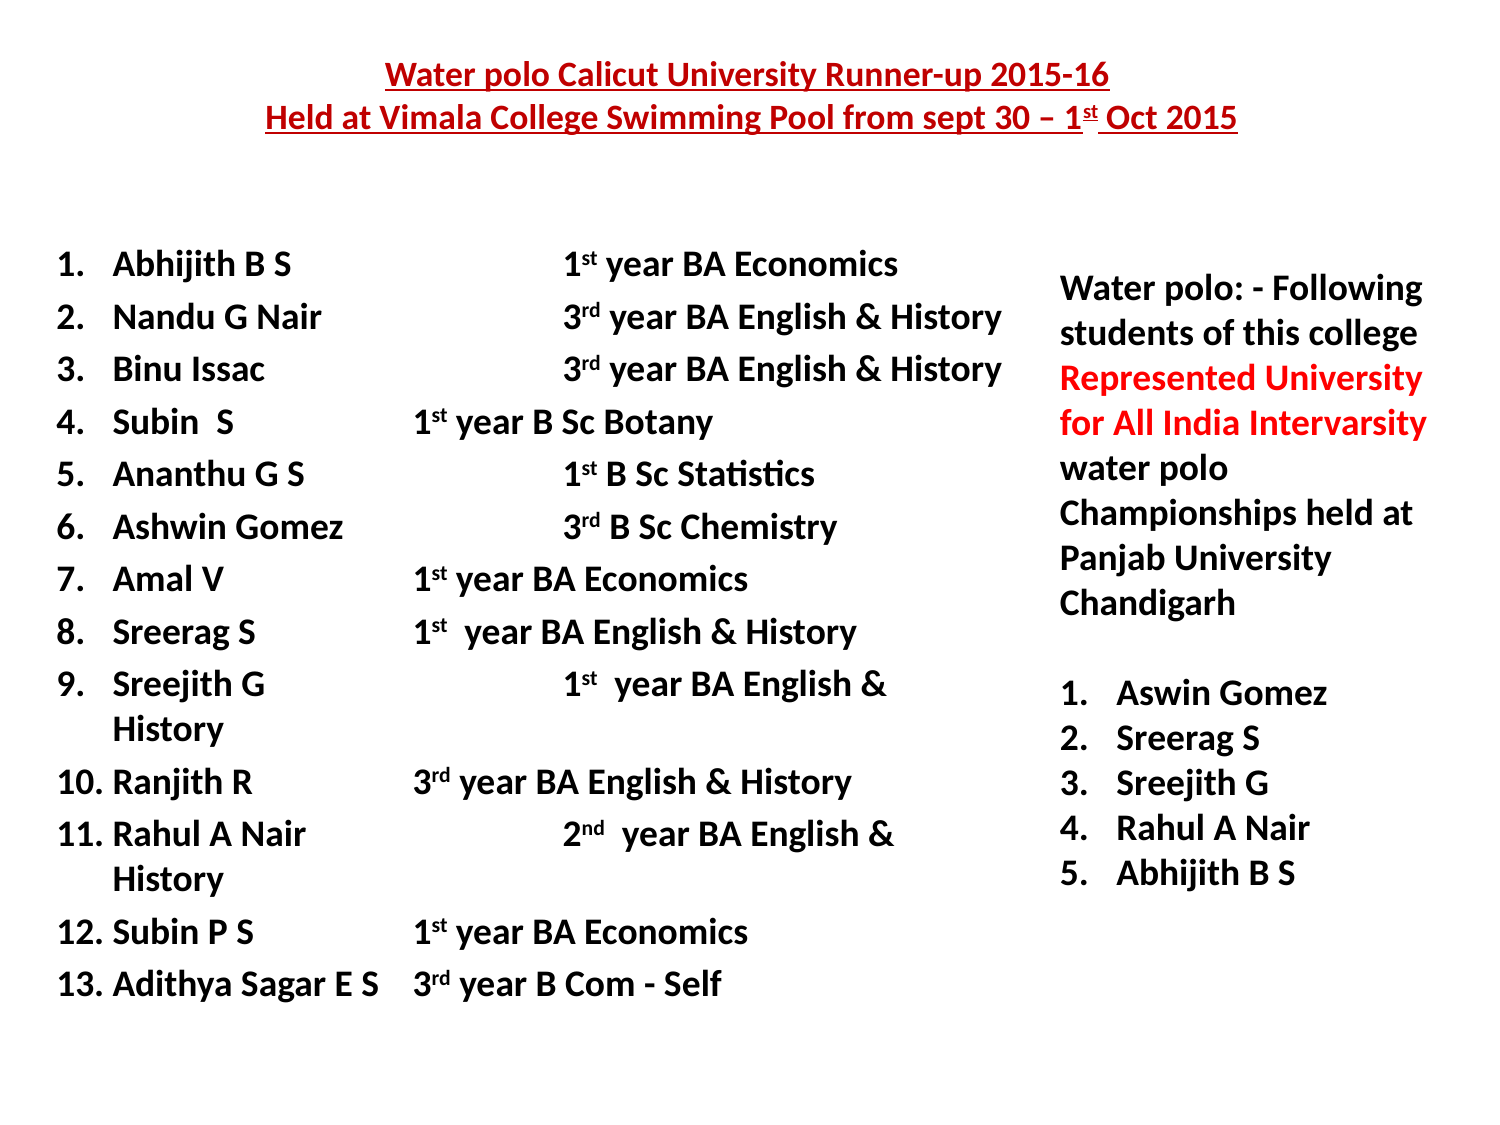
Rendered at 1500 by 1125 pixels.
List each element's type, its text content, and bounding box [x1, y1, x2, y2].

text_box Water polo: - Following students of this college Represented University for All India Intervarsity water polo Championships held at Panjab University Chandigarh Aswin Gomez Sreerag S Sreejith G Rahul A Nair Abhijith B S [1045, 255, 1459, 946]
title Water polo Calicut University Runner-up 2015-16 Held at Vimala College Swimming Pool from sept 30 – 1st Oct 2015 [76, 42, 1427, 231]
list Abhijith B S 1st year BA Economics Nandu G Nair 3rd year BA English & History Binu Issac 3rd year BA English & History Subin S 1st year B Sc Botany Ananthu G S 1st B Sc Statistics Ashwin Gomez 3rd B Sc Chemistry Amal V 1st year BA Economics Sreerag S 1st year BA English & History Sreejith G 1st year BA English & History Ranjith R 3rd year BA English & History Rahul A Nair 2nd year BA English & History Subin P S 1st year BA Economics Adithya Sagar E S 3rd year B Com - Self [41, 231, 1022, 1005]
